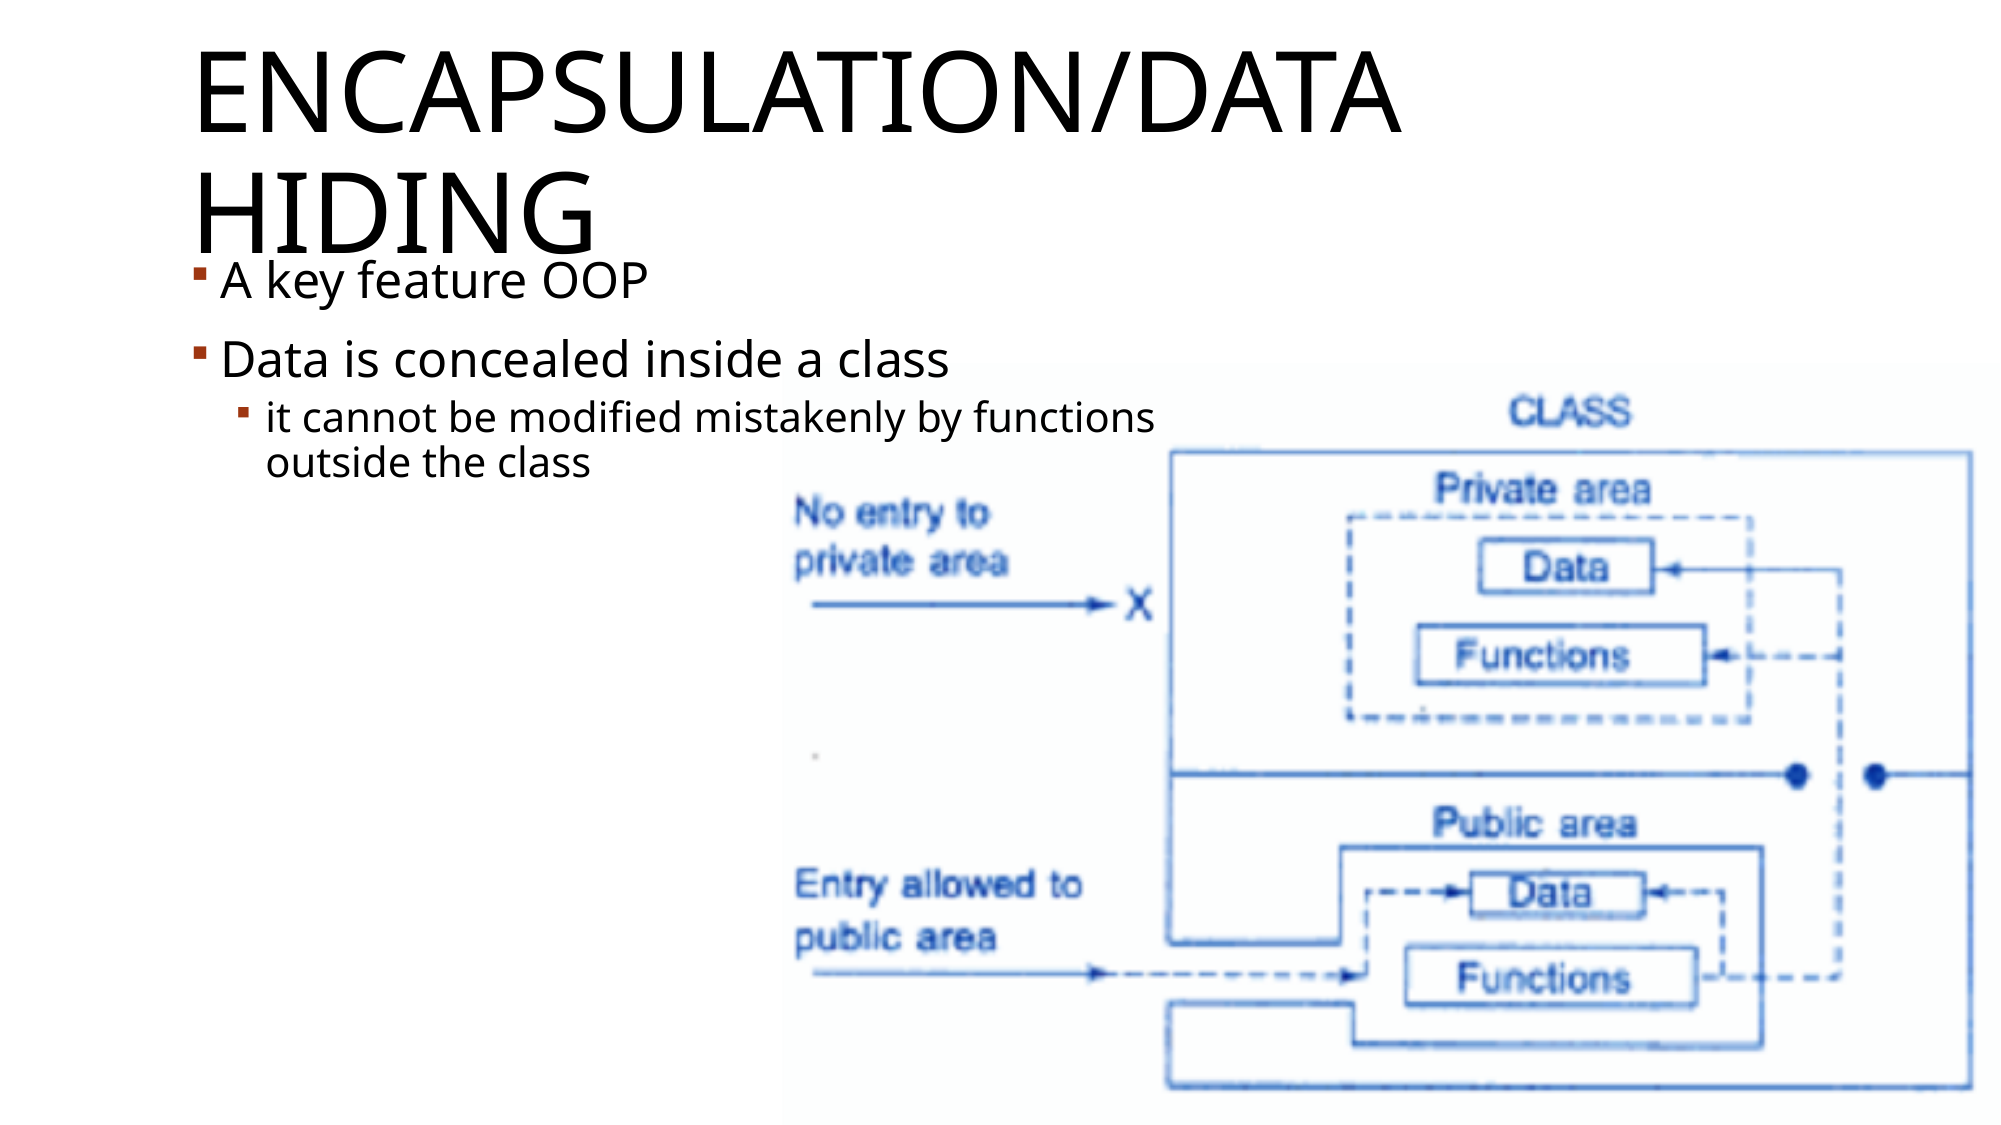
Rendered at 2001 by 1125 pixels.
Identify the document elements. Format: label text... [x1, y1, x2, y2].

picture [782, 363, 2000, 1125]
list A key feature OOP Data is concealed inside a class it cannot be modified mistakenly by functions outside the class [175, 247, 1209, 1013]
title Encapsulation/data hiding [175, 79, 1826, 234]
